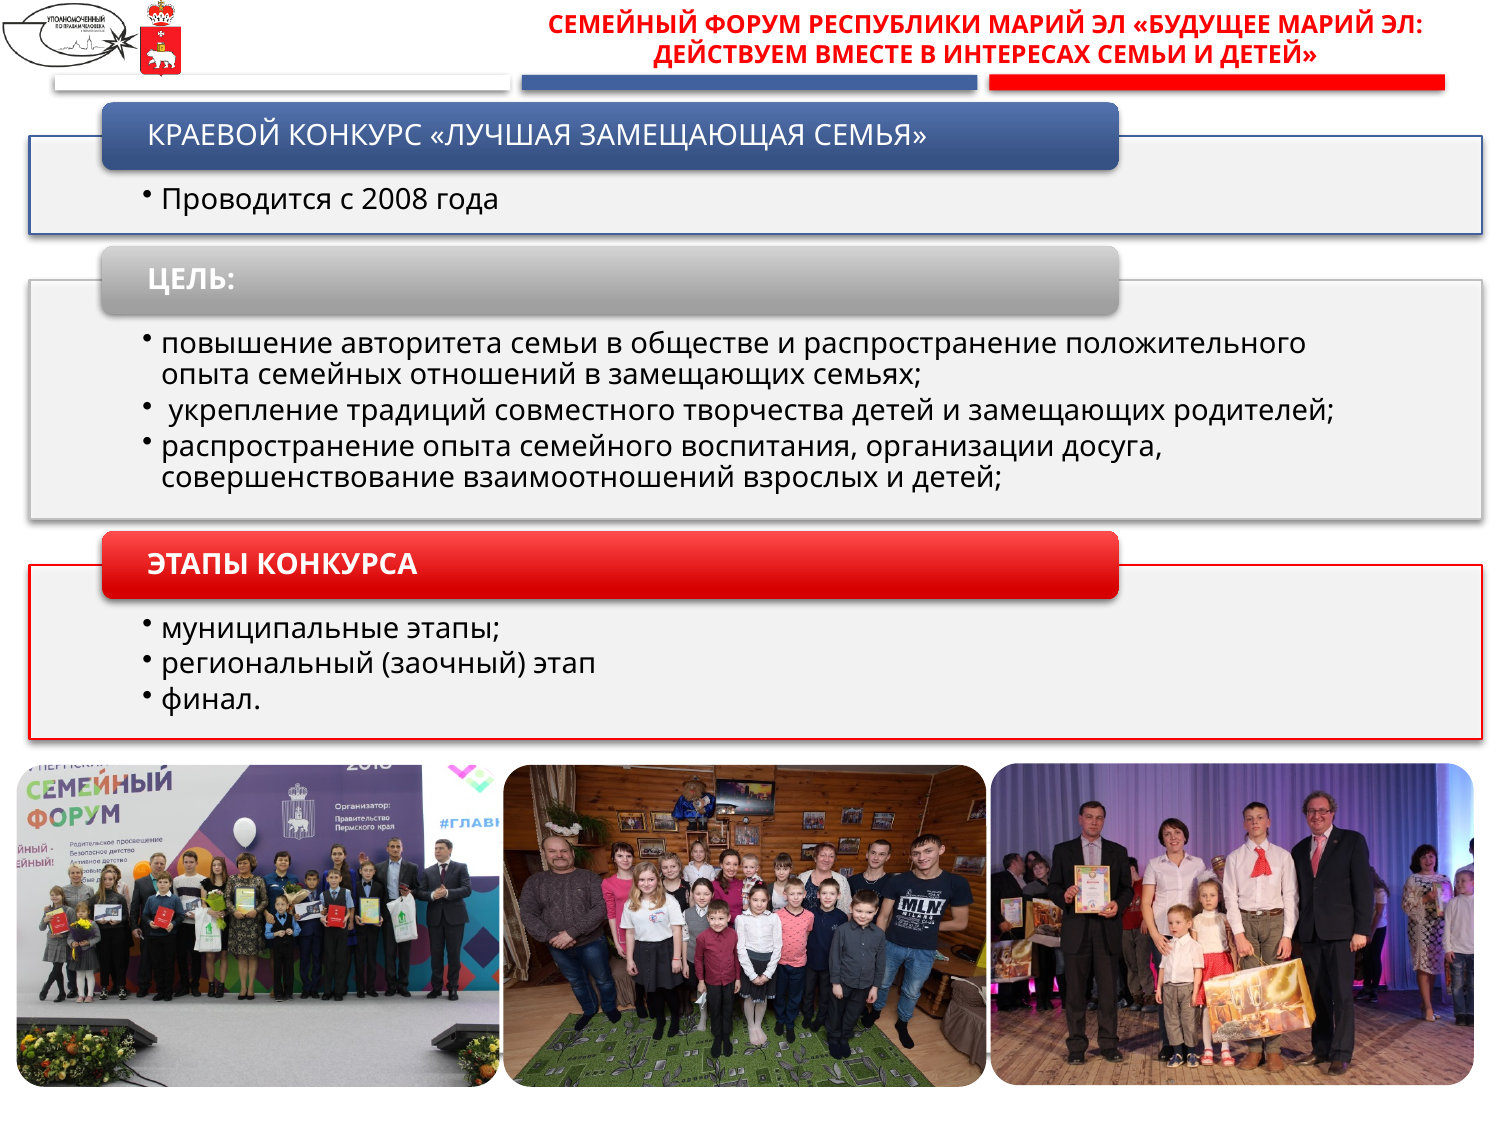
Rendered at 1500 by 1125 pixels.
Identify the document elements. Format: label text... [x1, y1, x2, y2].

picture [16, 764, 500, 1088]
picture [990, 762, 1475, 1086]
picture [502, 764, 987, 1088]
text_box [28, 101, 1483, 741]
text_box Семейный форум Республики Марий Эл «Будущее Марий Эл: действуем вместе в интересах семьи и детей» [525, 1, 1447, 76]
picture [0, 0, 181, 77]
